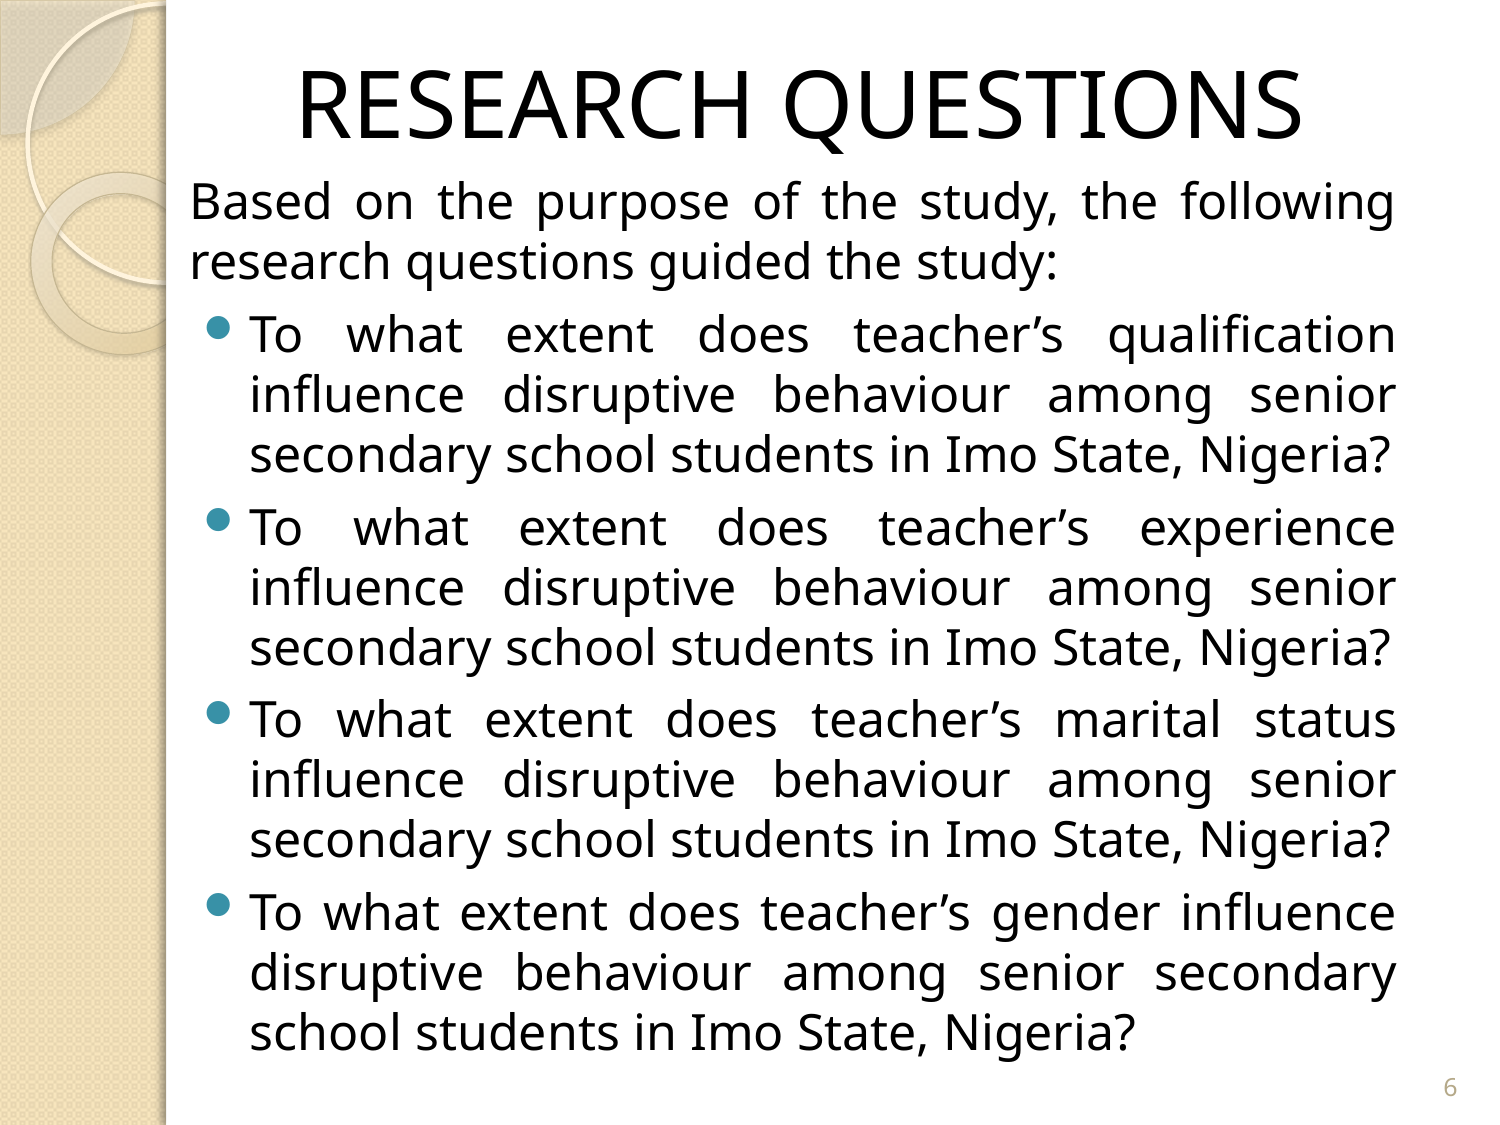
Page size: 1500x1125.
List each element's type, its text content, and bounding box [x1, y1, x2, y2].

list RESEARCH QUESTIONS Based on the purpose of the study, the following research questions guided the study: To what extent does teacher’s qualification influence disruptive behaviour among senior secondary school students in Imo State, Nigeria? To what extent does teacher’s experience influence disruptive behaviour among senior secondary school students in Imo State, Nigeria? To what extent does teacher’s marital status influence disruptive behaviour among senior secondary school students in Imo State, Nigeria? To what extent does teacher’s gender influence disruptive behaviour among senior secondary school students in Imo State, Nigeria? [174, 37, 1413, 1125]
slide_number 6 [1413, 1034, 1488, 1113]
